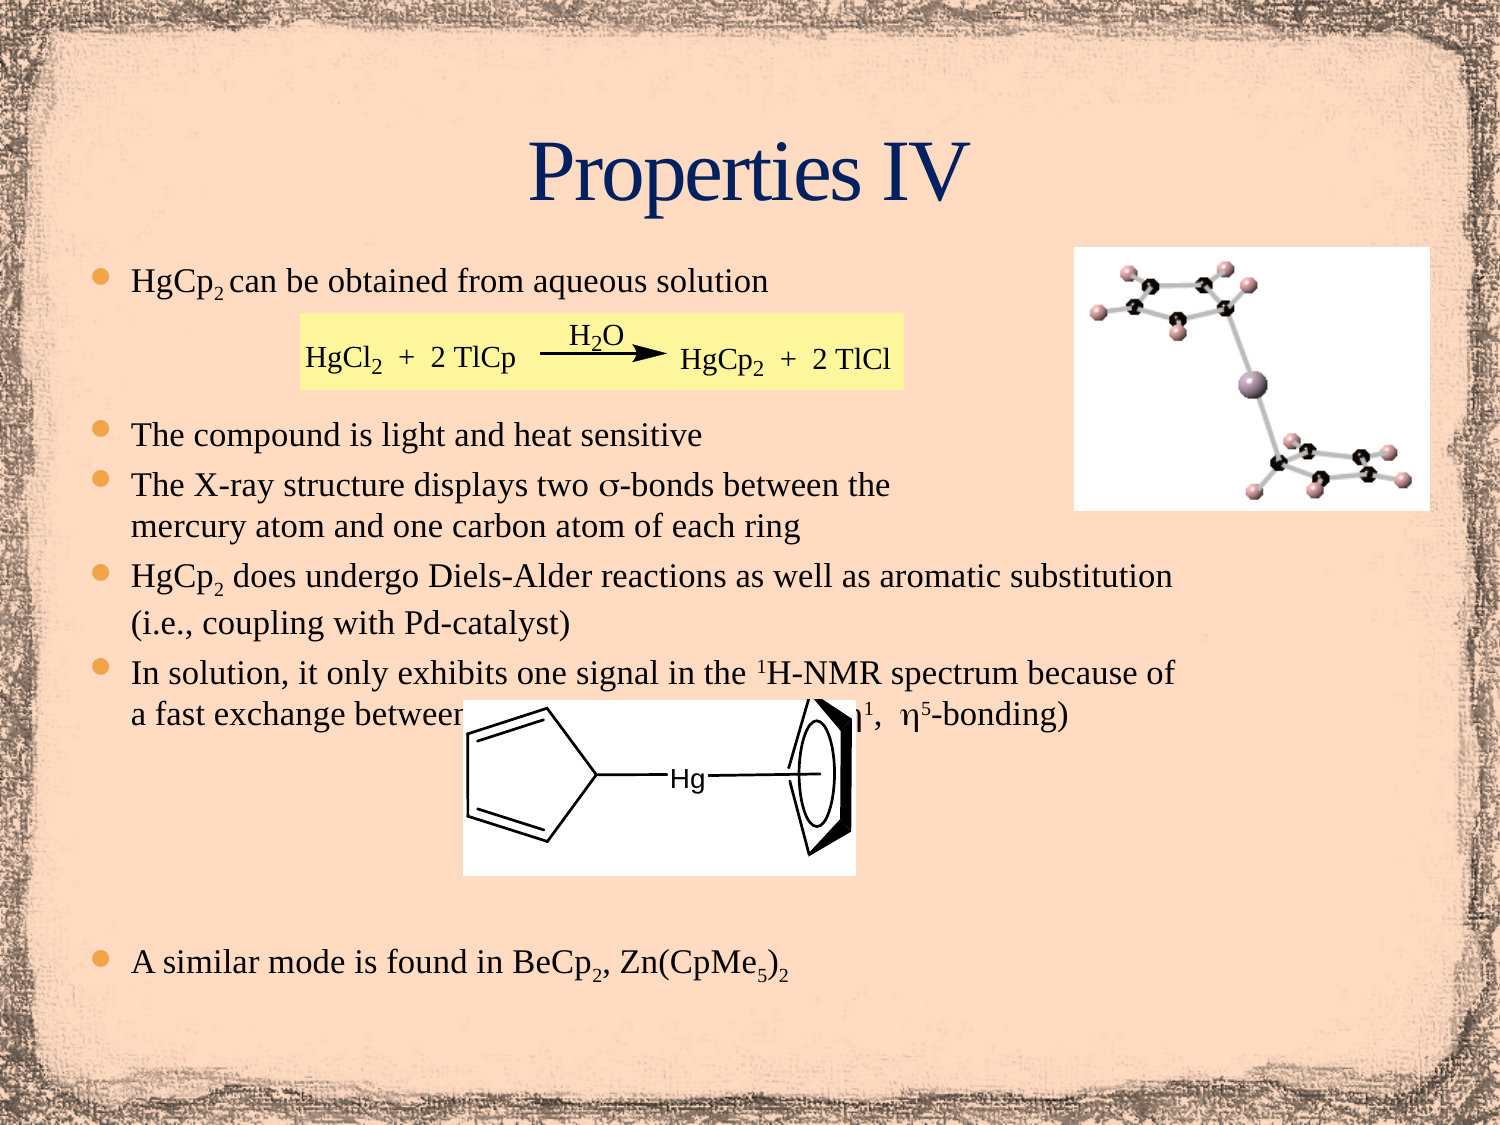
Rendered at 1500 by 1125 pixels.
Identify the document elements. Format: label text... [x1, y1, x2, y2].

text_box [464, 701, 856, 875]
title Properties IV [74, 24, 1425, 225]
picture [1073, 247, 1430, 511]
list HgCp2 can be obtained from aqueous solution The compound is light and heat sensitive The X-ray structure displays two s-bonds between the mercury atom and one carbon atom of each ring HgCp2 does undergo Diels-Alder reactions as well as aromatic substitution (i.e., coupling with Pd-catalyst) In solution, it only exhibits one signal in the 1H-NMR spectrum because of a fast exchange between different bonding modes (1, 5-bonding) A similar mode is found in BeCp2, Zn(CpMe5)2 [75, 249, 1425, 1000]
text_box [302, 315, 902, 389]
